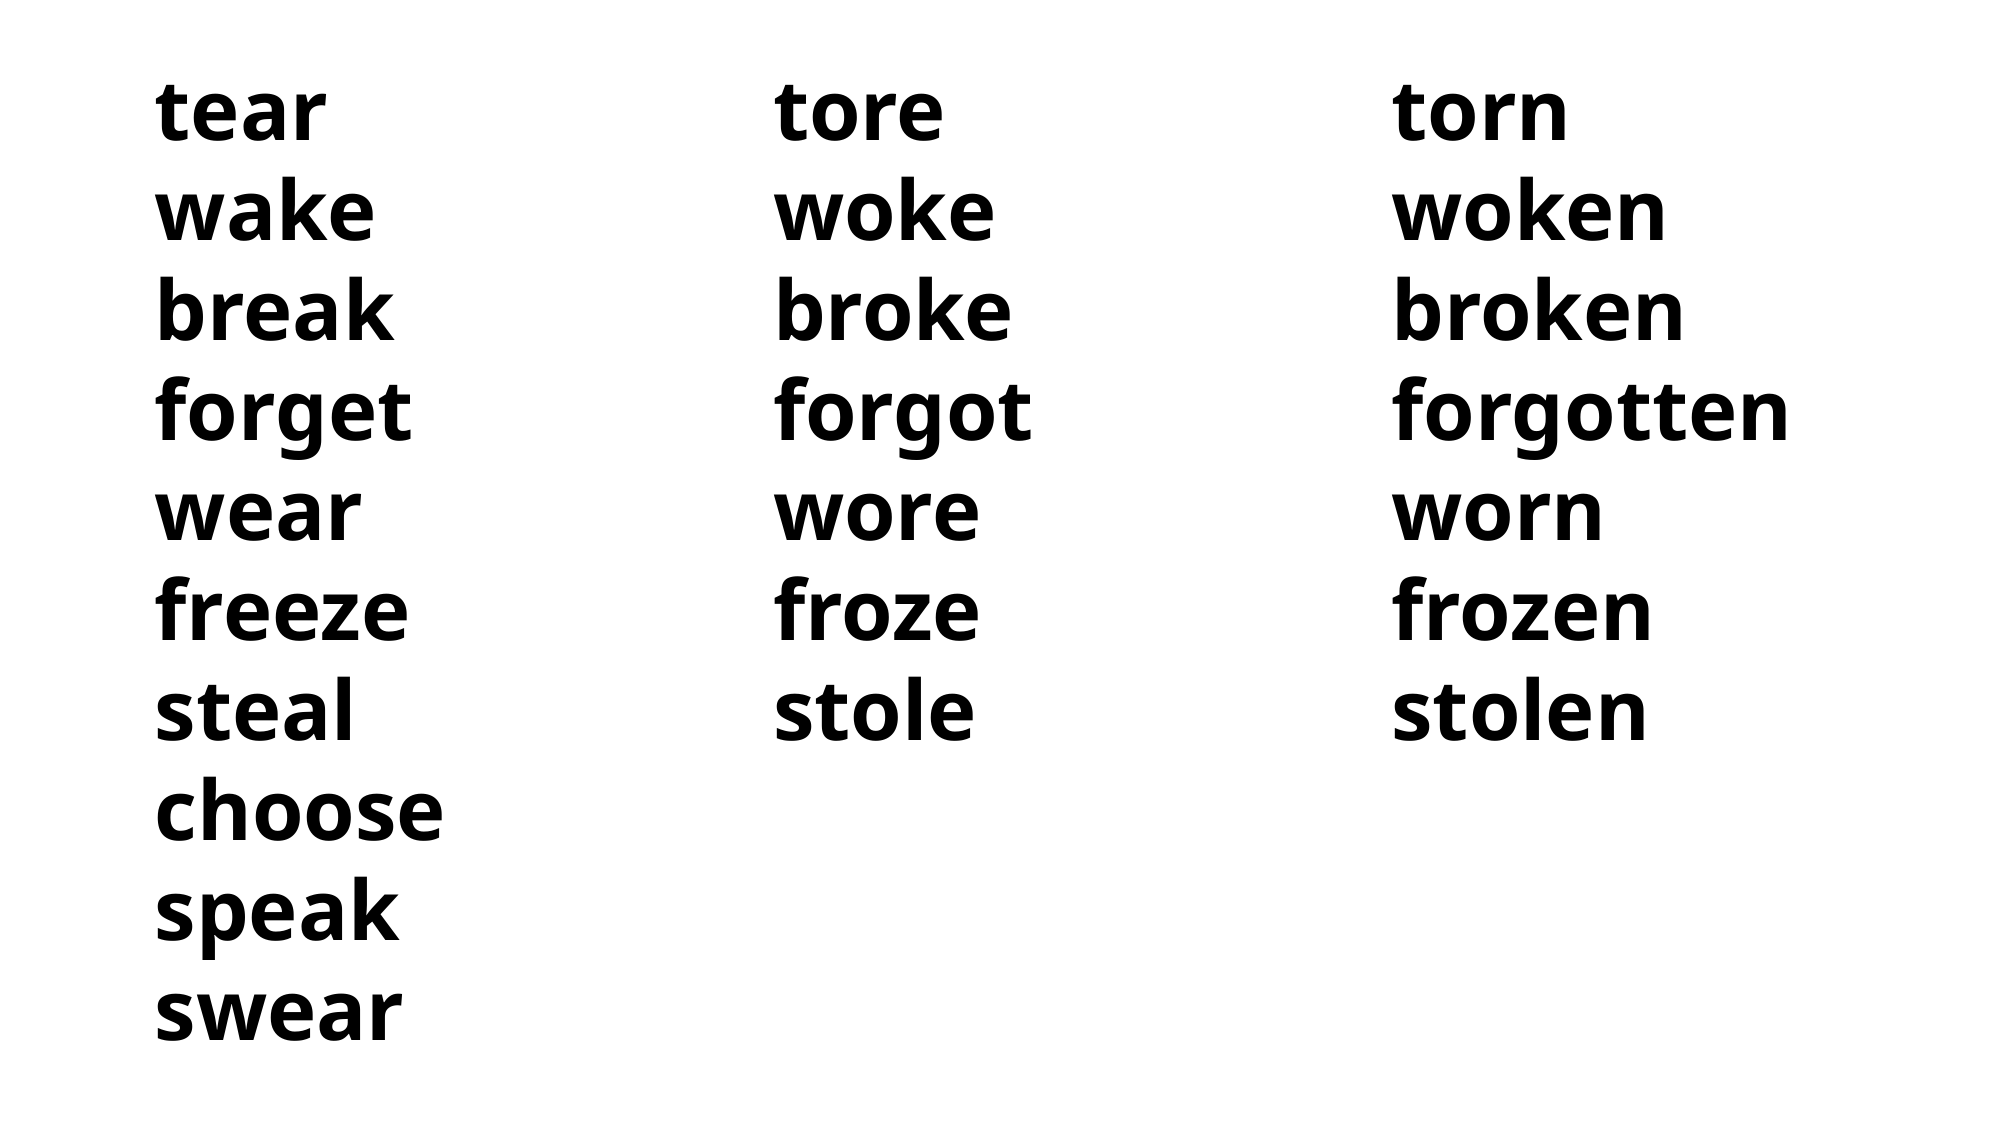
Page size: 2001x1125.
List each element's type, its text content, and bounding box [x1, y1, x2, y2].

text_box tore woke broke forgot wore froze stole [736, 49, 1142, 865]
text_box torn woken broken forgotten worn frozen stolen [1354, 49, 1867, 865]
text_box tear wake break forget wear freeze steal choose speak swear [118, 49, 524, 1065]
